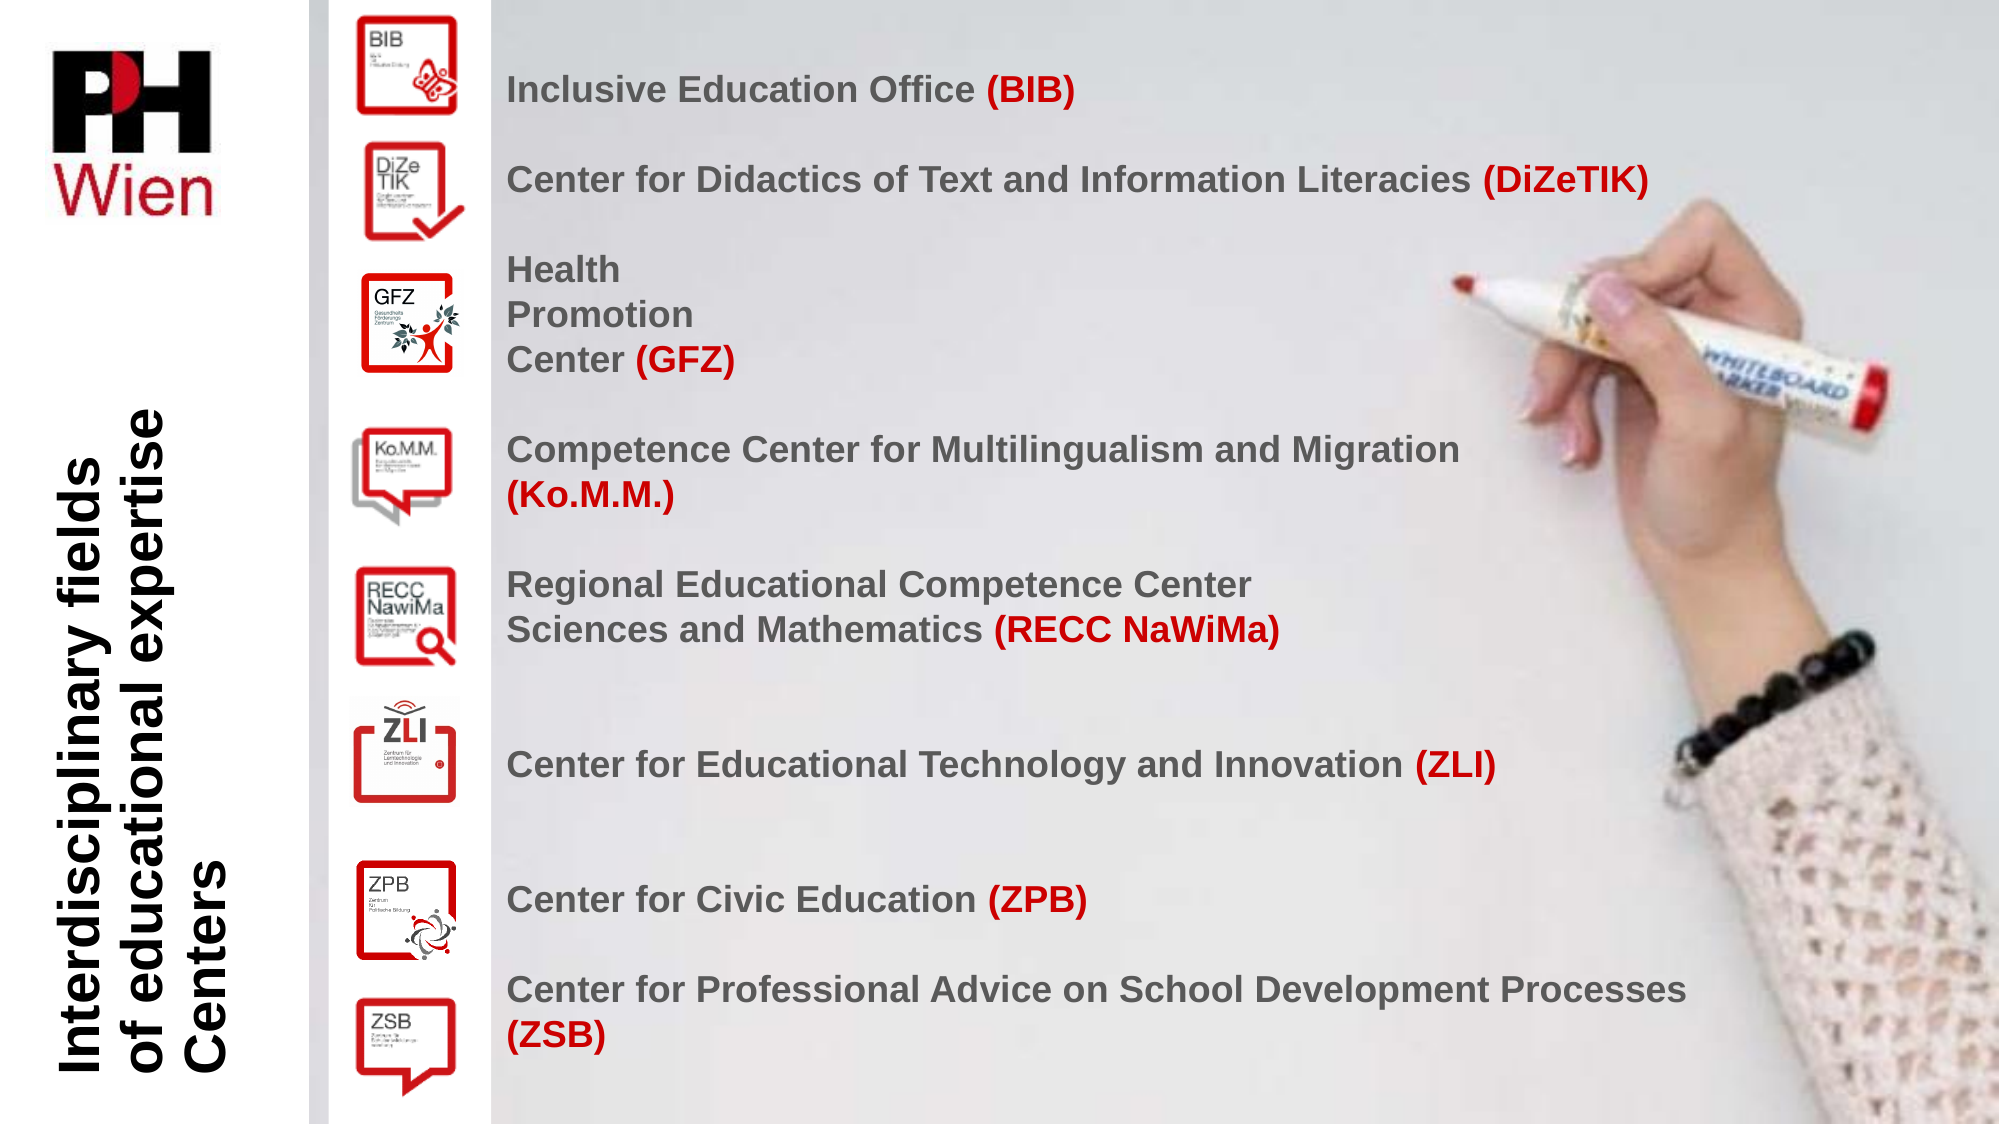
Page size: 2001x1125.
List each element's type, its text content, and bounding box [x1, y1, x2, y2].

text_box Interdisciplinary fields of educational expertise Centers [15, 231, 273, 1091]
picture [45, 42, 221, 225]
picture [309, 0, 1999, 1124]
